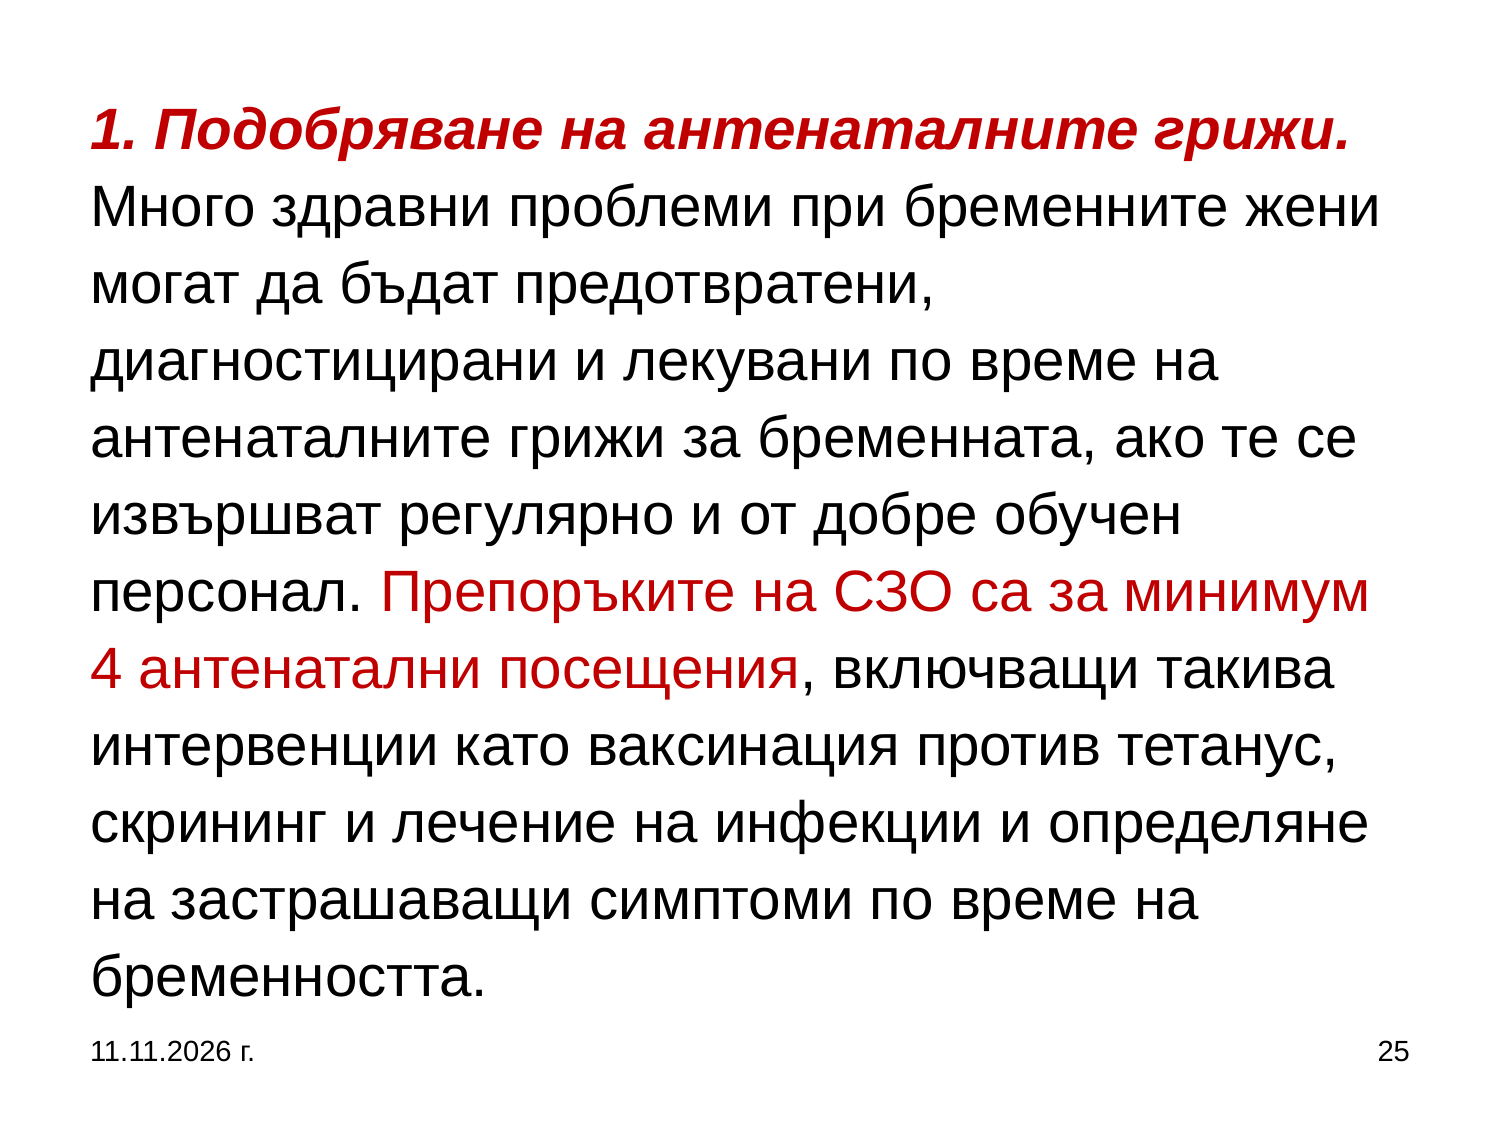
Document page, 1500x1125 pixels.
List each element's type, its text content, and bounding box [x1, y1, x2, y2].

title 1. Подобряване на антенаталните грижи. Много здравни проблеми при бременните жени могат да бъдат предотвратени, диагностицирани и лекувани по време на антенаталните грижи за бременната, ако те се извършват регулярно и от добре обучен персонал. Препоръките на СЗО са за минимум 4 антенатални посещения, включващи такива интервенции като ваксинация против тетанус, скрининг и лечение на инфекции и определяне на застрашаващи симптоми по време на бременността. [75, 45, 1425, 1047]
slide_number 25 [1074, 1047, 1425, 1103]
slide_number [75, 1024, 425, 1103]
